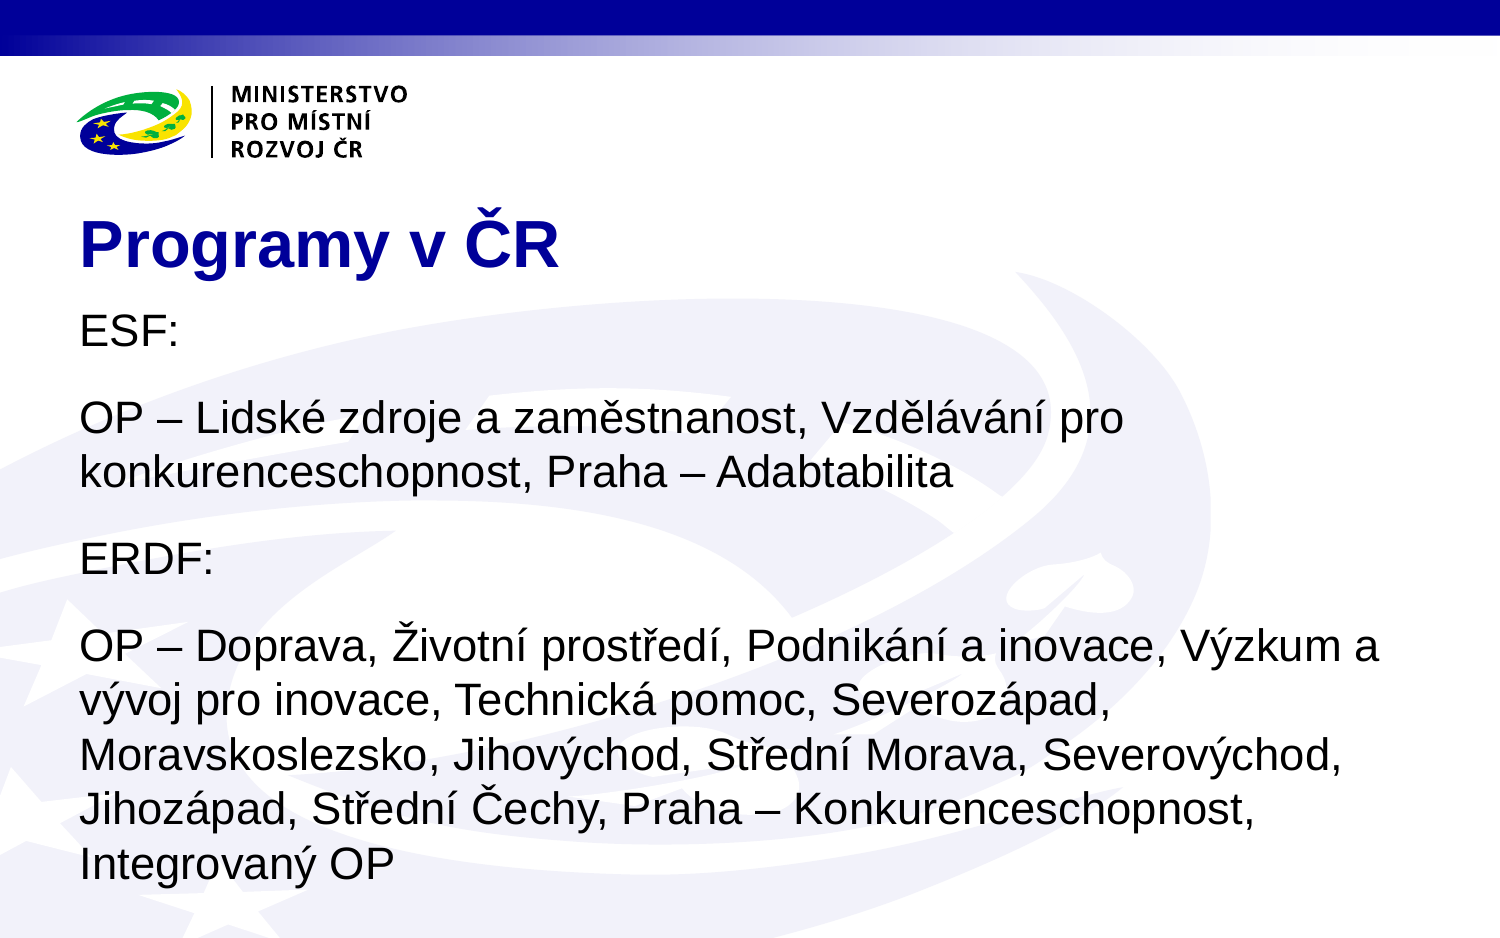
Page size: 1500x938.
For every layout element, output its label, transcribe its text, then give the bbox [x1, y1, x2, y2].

list ESF: OP – Lidské zdroje a zaměstnanost, Vzdělávání pro konkurenceschopnost, Praha – Adabtabilita ERDF: OP – Doprava, Životní prostředí, Podnikání a inovace, Výzkum a vývoj pro inovace, Technická pomoc, Severozápad, Moravskoslezsko, Jihovýchod, Střední Morava, Severovýchod, Jihozápad, Střední Čechy, Praha – Konkurenceschopnost, Integrovaný OP [64, 293, 1465, 903]
title Programy v ČR [64, 193, 1425, 262]
